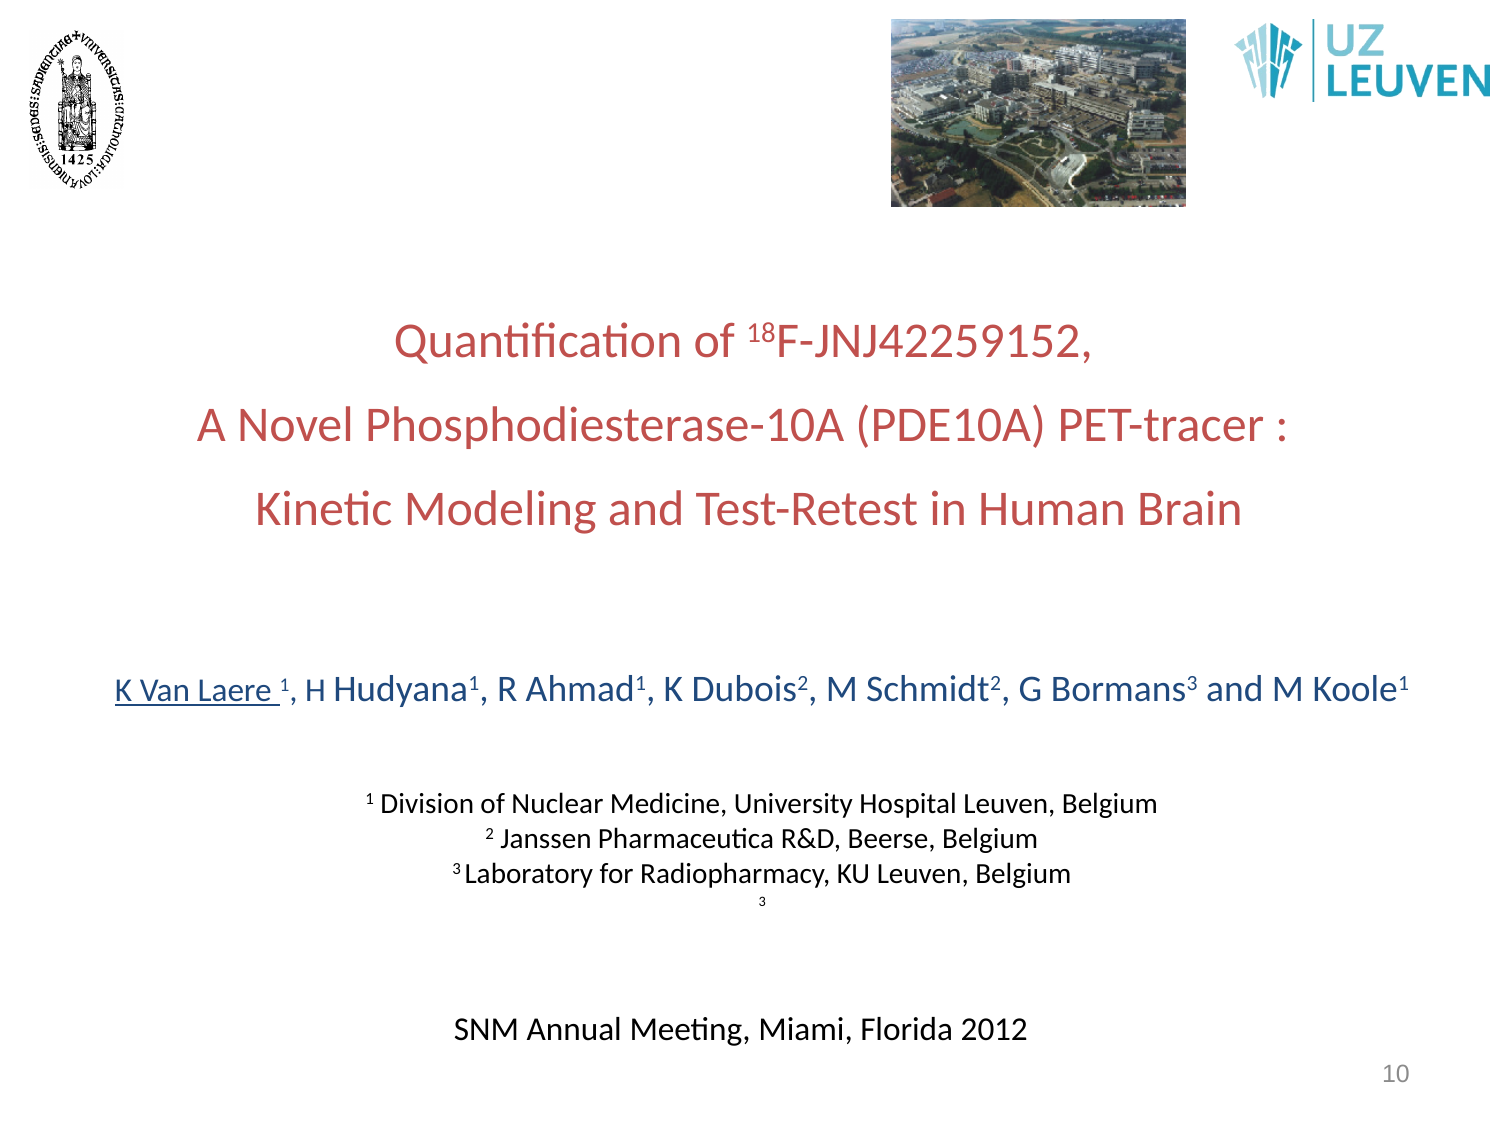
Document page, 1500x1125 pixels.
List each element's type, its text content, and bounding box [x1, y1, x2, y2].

picture [1234, 19, 1490, 102]
title Quantification of 18F-JNJ42259152, A Novel Phosphodiesterase-10A (PDE10A) PET-tracer : Kinetic Modeling and Test-Retest in Human Brain [0, 208, 1500, 611]
picture [891, 18, 1186, 208]
slide_number 10 [1074, 1042, 1425, 1103]
picture [29, 30, 124, 189]
text_box SNM Annual Meeting, Miami, Florida 2012 [395, 999, 1087, 1070]
text_box K Van Laere 1, H Hudyana1, R Ahmad1, K Dubois2, M Schmidt2, G Bormans3 and M Koole1 1 Division of Nuclear Medicine, University Hospital Leuven, Belgium 2 Janssen Pharmaceutica R&D, Beerse, Belgium 3 Laboratory for Radiopharmacy, KU Leuven, Belgium 3 [64, 656, 1460, 870]
